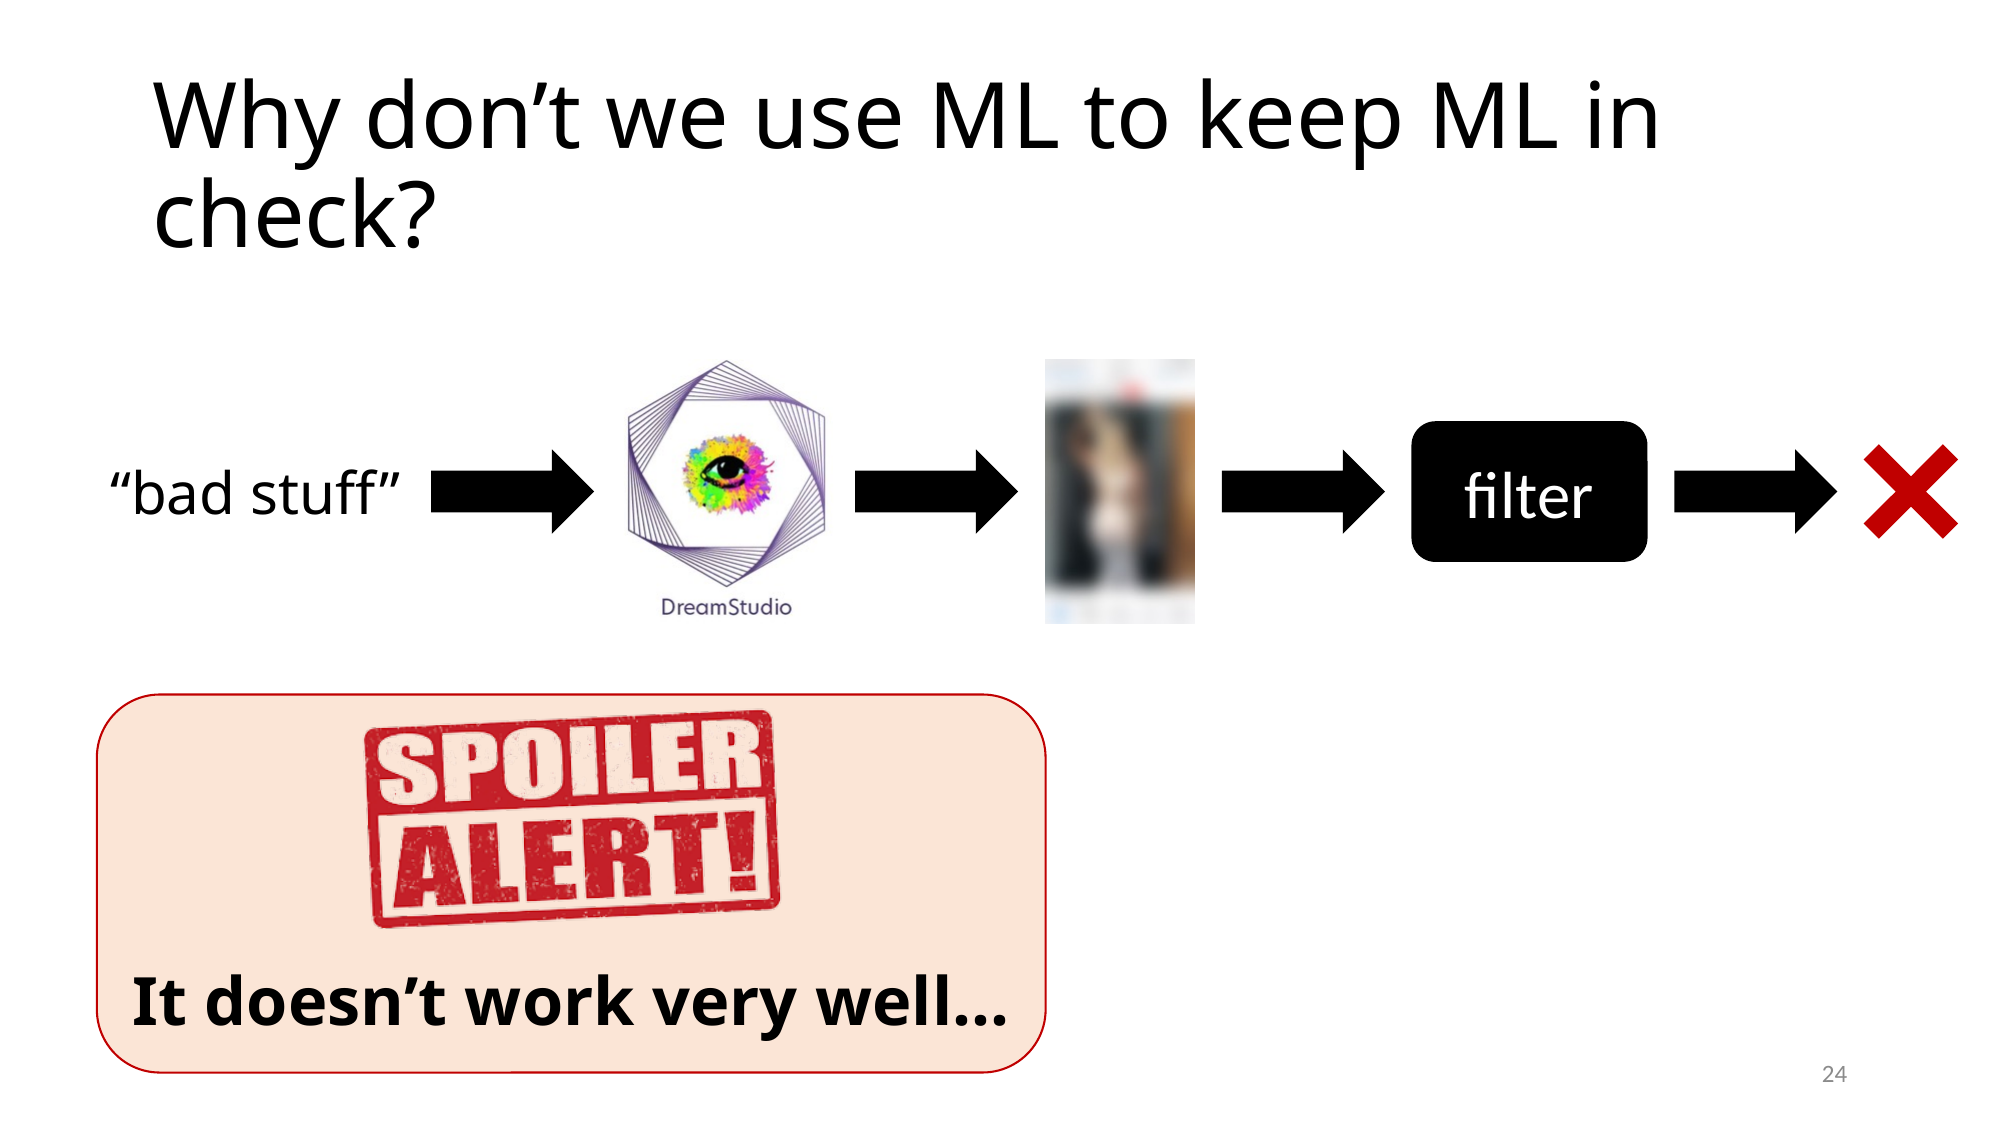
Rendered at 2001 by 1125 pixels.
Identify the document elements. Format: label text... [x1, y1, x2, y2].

text_box [1863, 444, 1959, 539]
picture [592, 359, 857, 624]
slide_number 24 [1412, 1042, 1863, 1103]
picture [1045, 359, 1195, 624]
text_box [431, 449, 592, 534]
text_box filter [1411, 421, 1648, 562]
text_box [96, 694, 1046, 1073]
text_box [1674, 449, 1838, 534]
text_box [1221, 449, 1386, 534]
text_box “bad stuff” [95, 448, 415, 534]
text_box [857, 449, 1019, 534]
title Why don’t we use ML to keep ML in check? [137, 59, 1863, 278]
